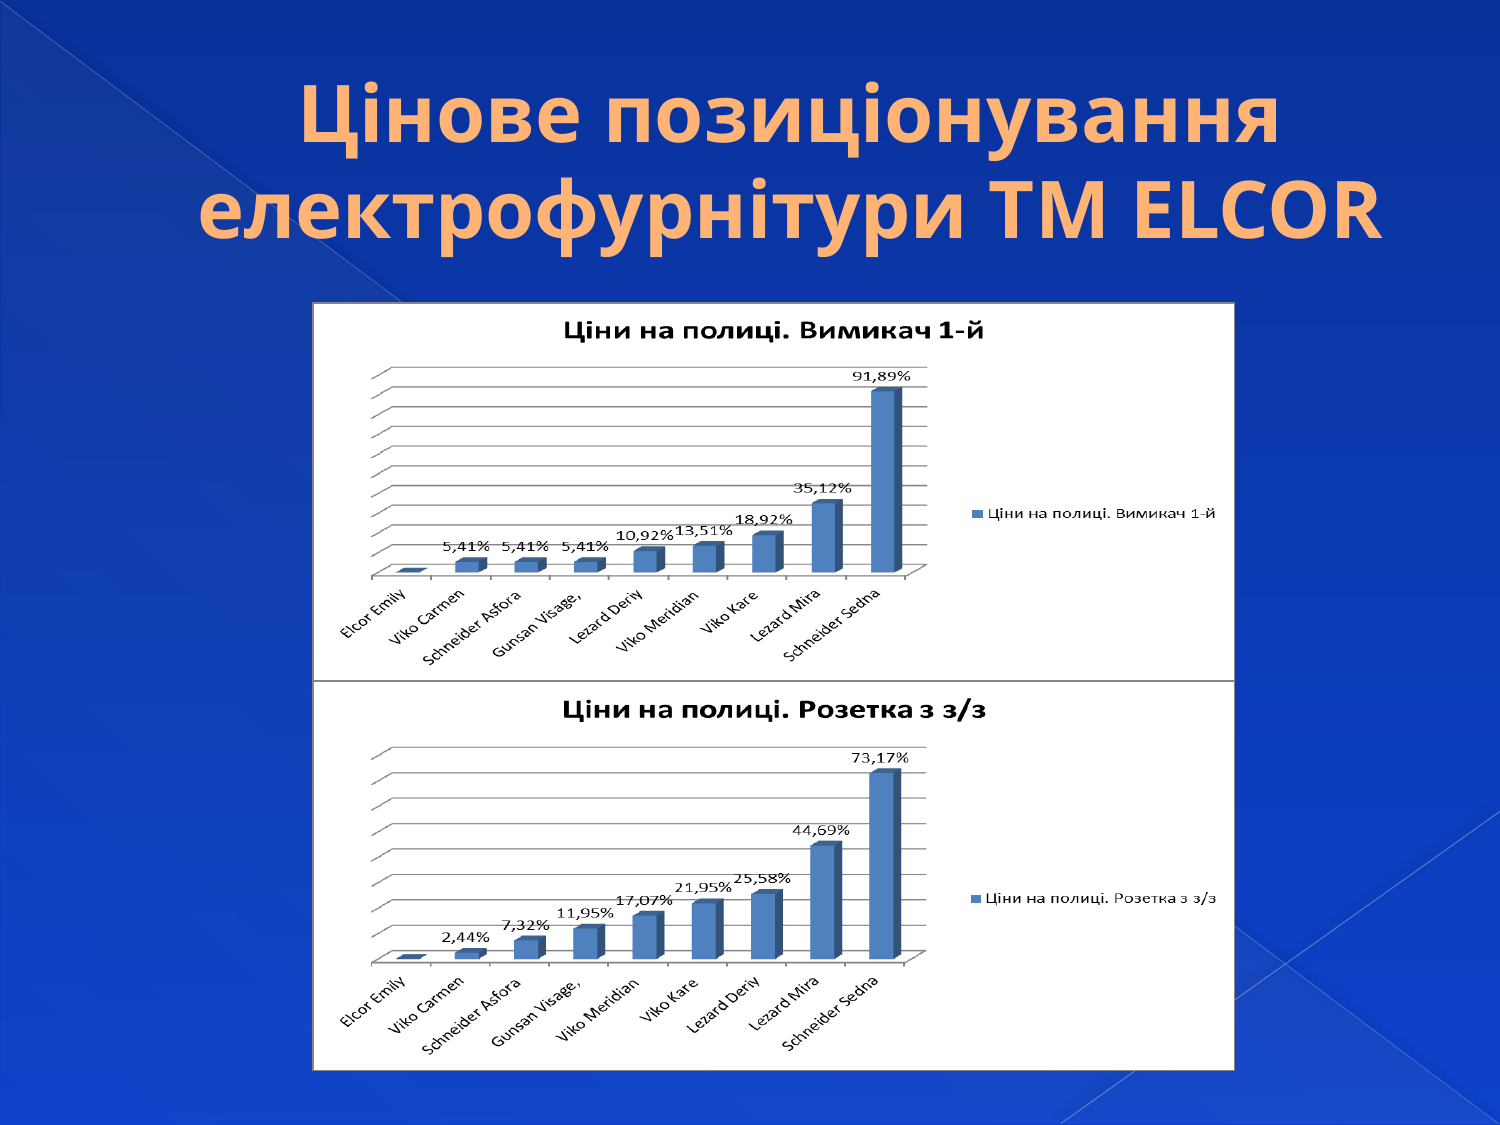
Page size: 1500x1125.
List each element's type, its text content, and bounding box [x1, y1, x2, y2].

picture [312, 680, 1235, 1071]
title Цінове позиціонування електрофурнітури ТМ ELCOR [75, 43, 1425, 274]
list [312, 302, 1235, 670]
